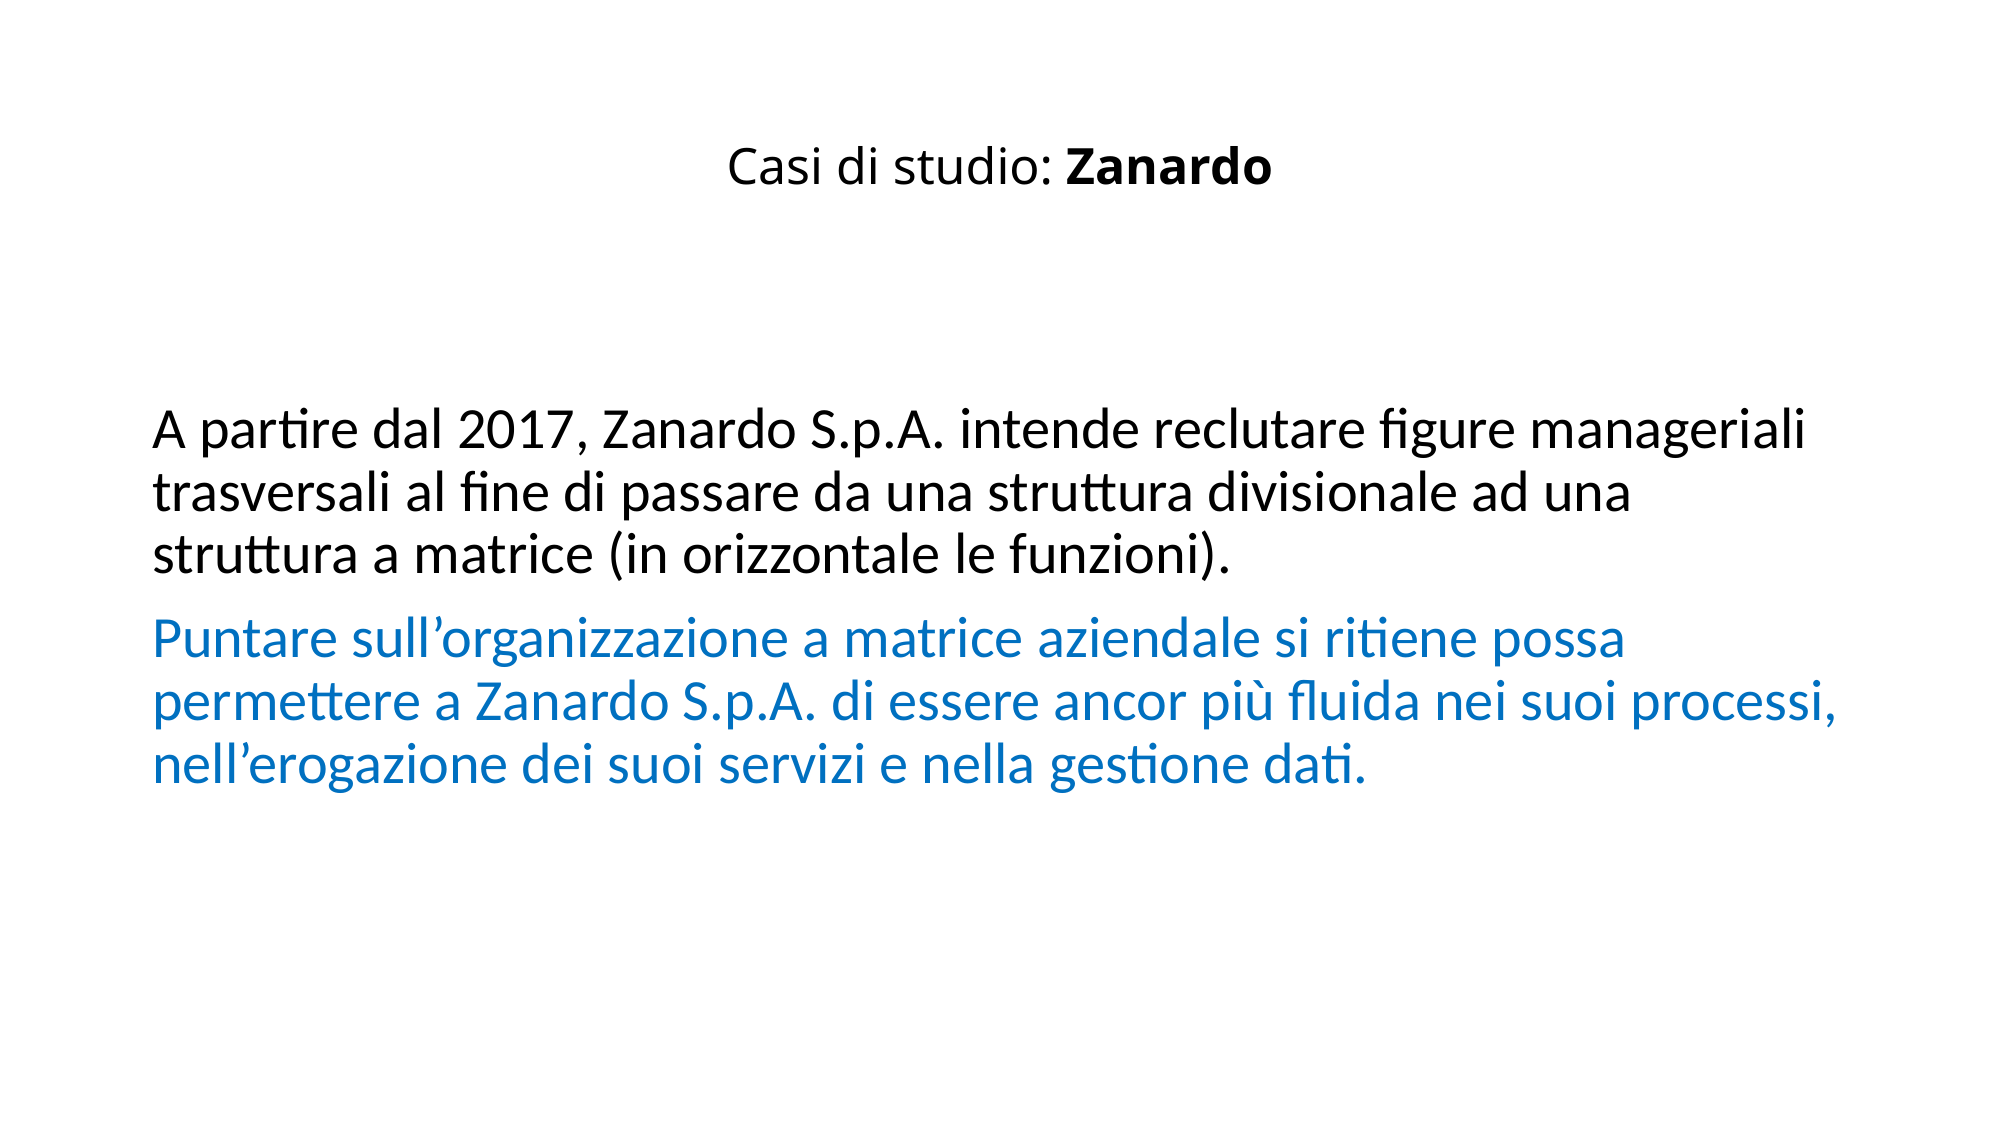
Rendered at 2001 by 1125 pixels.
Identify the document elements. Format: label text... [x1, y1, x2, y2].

list A partire dal 2017, Zanardo S.p.A. intende reclutare figure manageriali trasversali al fine di passare da una struttura divisionale ad una struttura a matrice (in orizzontale le funzioni). Puntare sull’organizzazione a matrice aziendale si ritiene possa permettere a Zanardo S.p.A. di essere ancor più fluida nei suoi processi, nell’erogazione dei suoi servizi e nella gestione dati. [137, 299, 1863, 1014]
title Casi di studio: Zanardo [137, 59, 1863, 278]
